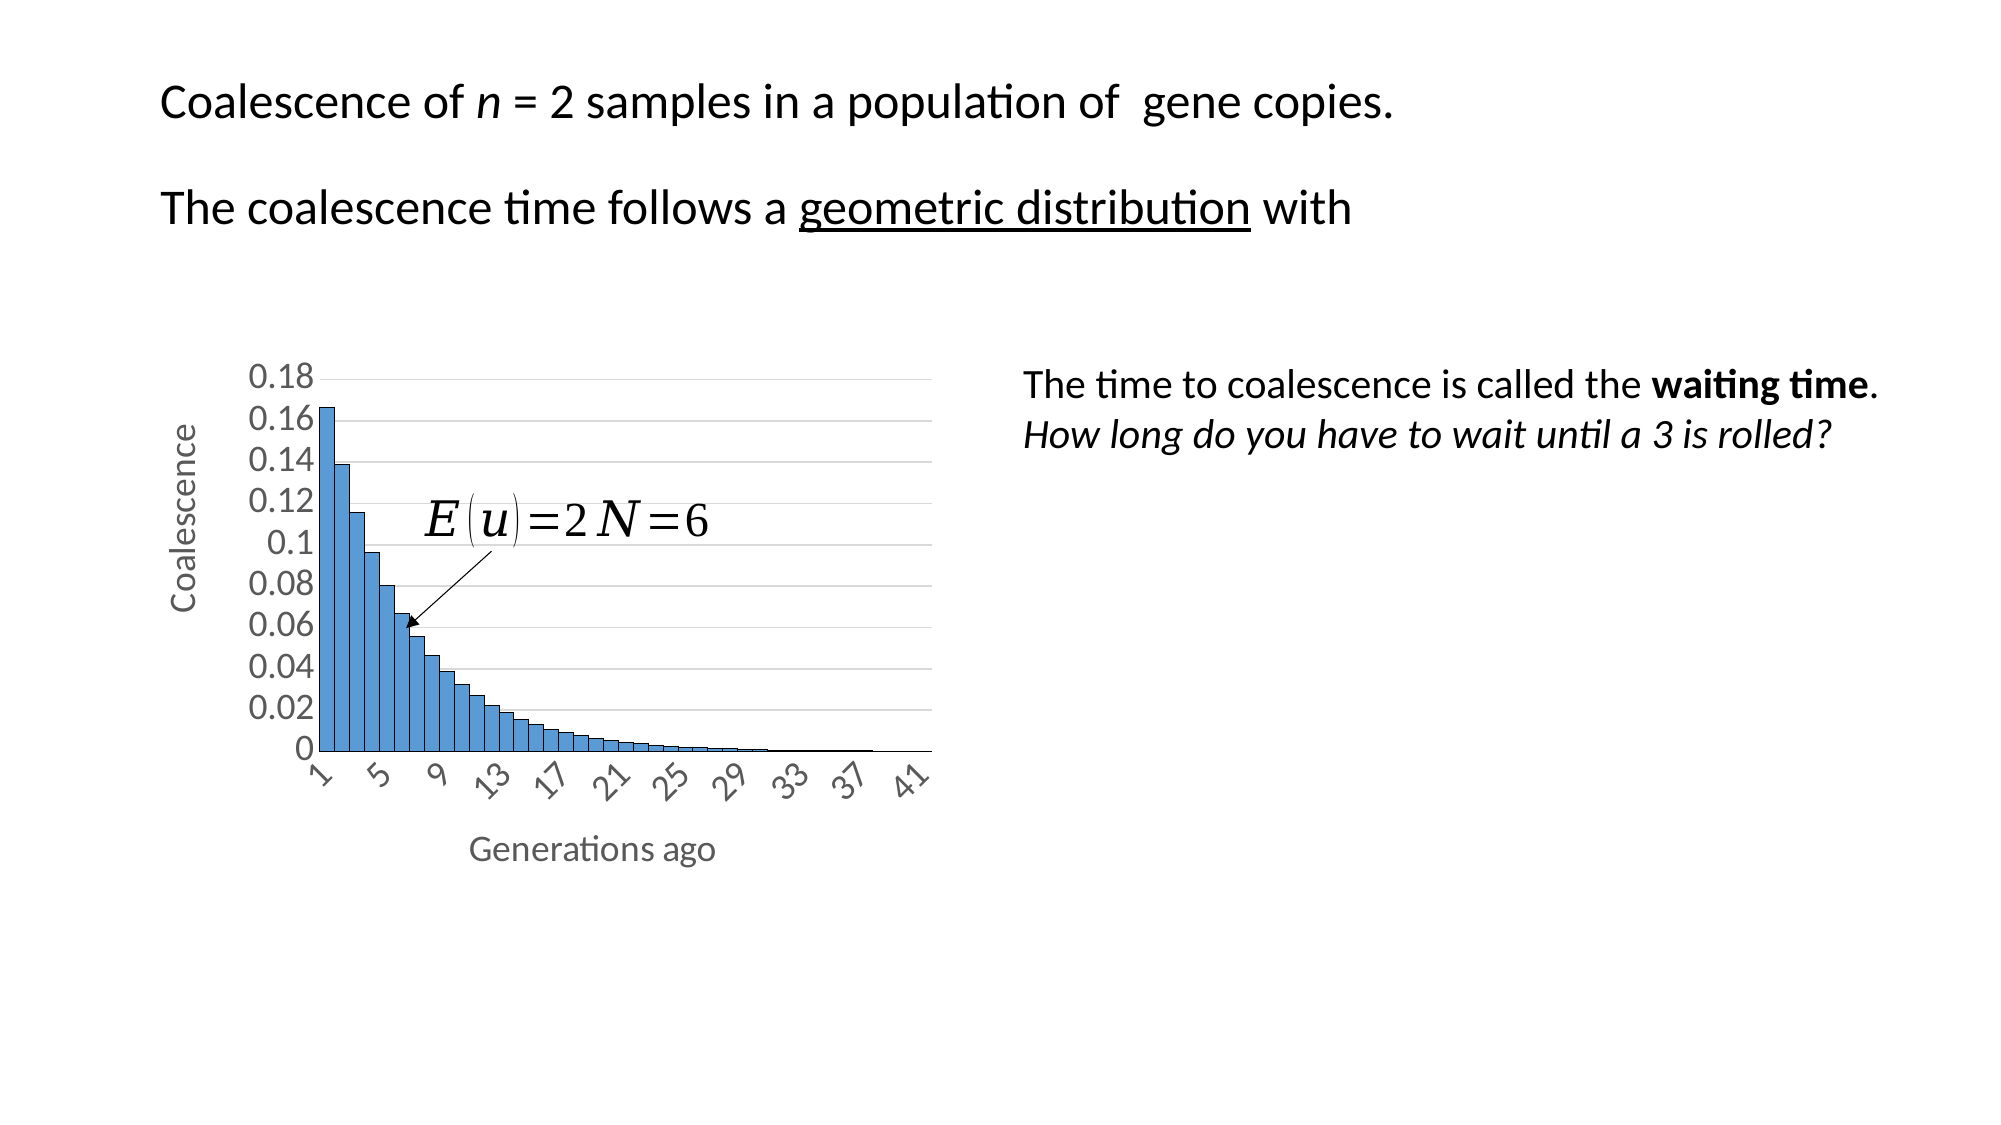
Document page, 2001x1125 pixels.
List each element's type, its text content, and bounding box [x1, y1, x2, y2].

text_box The time to coalescence is called the waiting time. How long do you have to wait until a 3 is rolled? [1008, 349, 1904, 465]
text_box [406, 551, 492, 629]
chart [145, 349, 954, 907]
